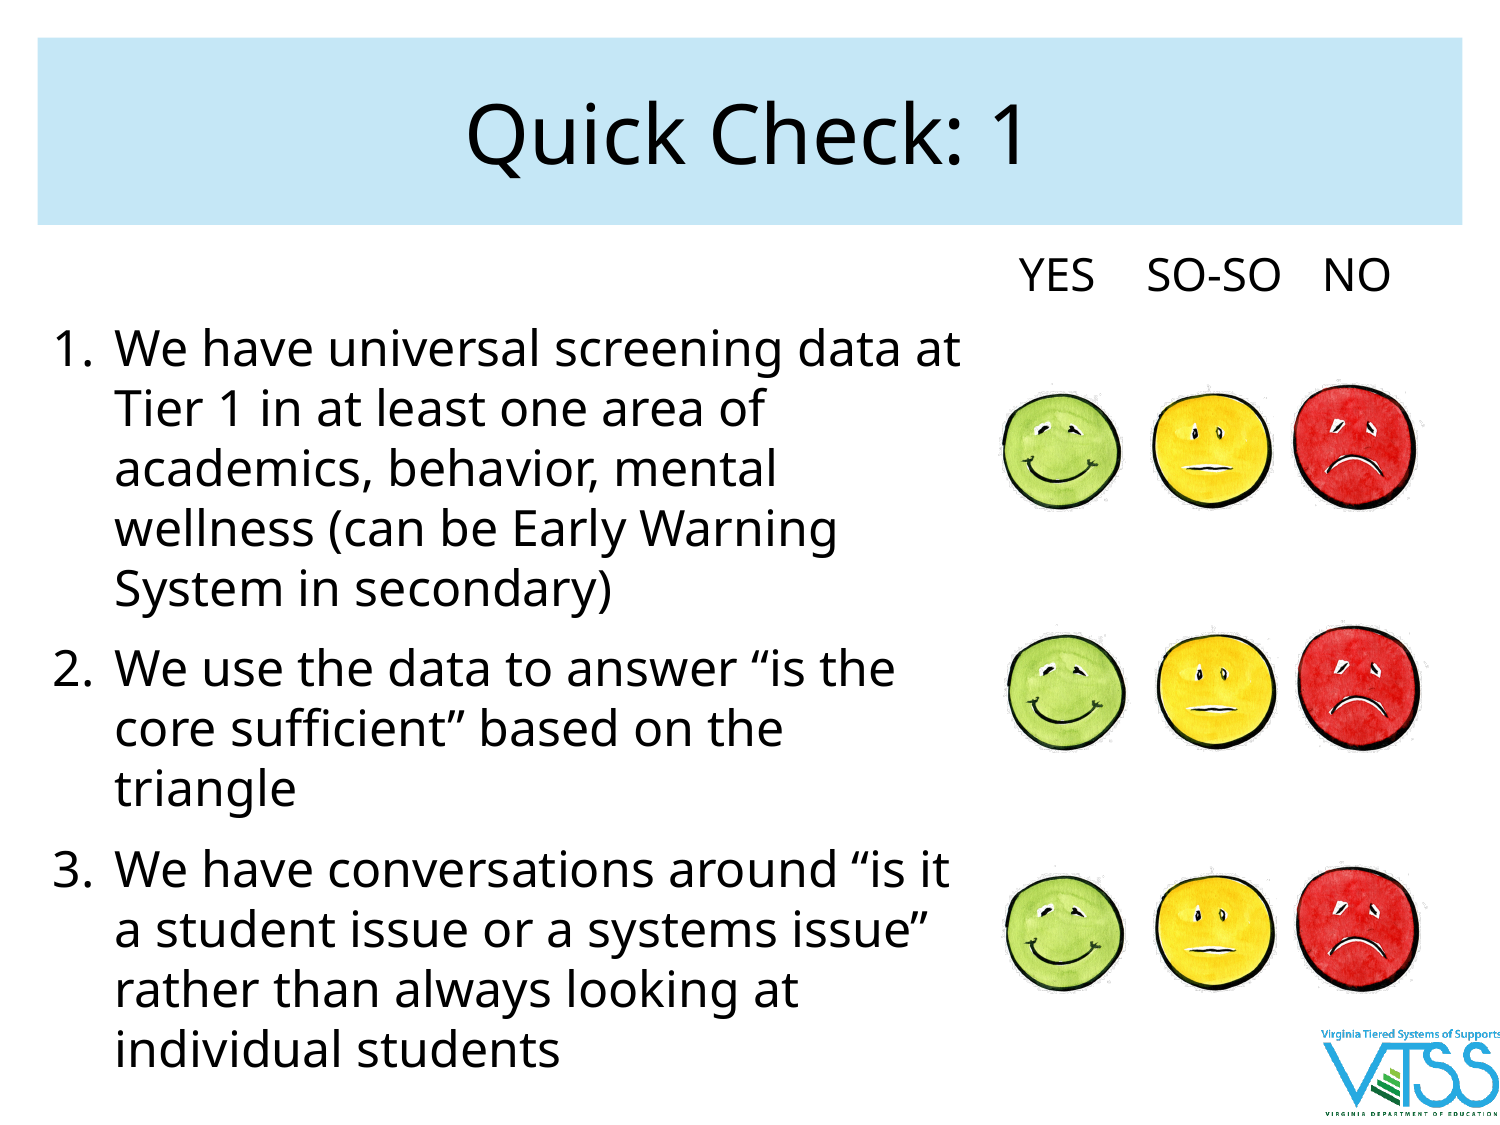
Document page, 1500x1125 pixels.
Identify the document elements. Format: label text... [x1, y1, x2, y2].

picture [989, 608, 1440, 765]
text_box SO-SO [1106, 230, 1285, 316]
text_box NO [1285, 230, 1429, 316]
list We have universal screening data at Tier 1 in at least one area of academics, behavior, mental wellness (can be Early Warning System in secondary) We use the data to answer “is the core sufficient” based on the triangle We have conversations around “is it a student issue or a systems issue” rather than always looking at individual students [24, 308, 986, 995]
title Quick Check: 1 [37, 37, 1463, 225]
picture [984, 367, 1435, 525]
text_box YES [985, 230, 1106, 316]
picture [988, 848, 1438, 1006]
picture [1321, 1029, 1500, 1116]
